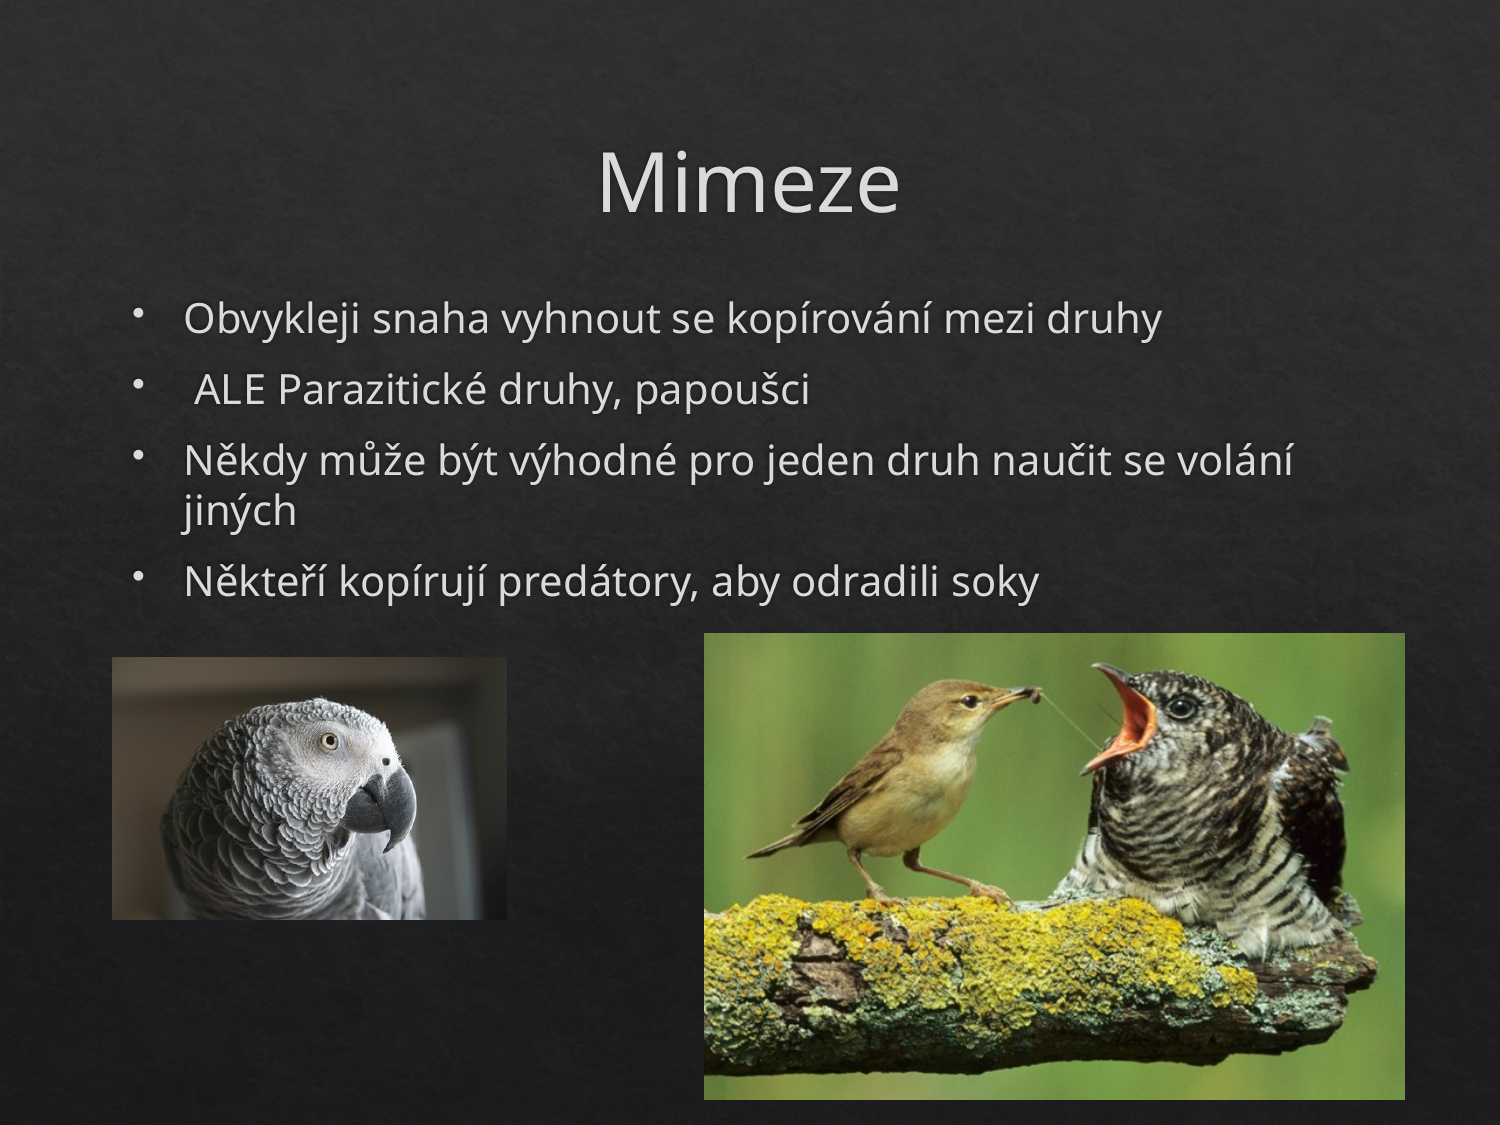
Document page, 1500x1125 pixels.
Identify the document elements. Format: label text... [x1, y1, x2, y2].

picture [703, 632, 1405, 1100]
list Obvykleji snaha vyhnout se kopírování mezi druhy ALE Parazitické druhy, papoušci Někdy může být výhodné pro jeden druh naučit se volání jiných Někteří kopírují predátory, aby odradili soky [112, 284, 1387, 950]
title Mimeze [112, 99, 1387, 260]
picture [112, 657, 507, 921]
